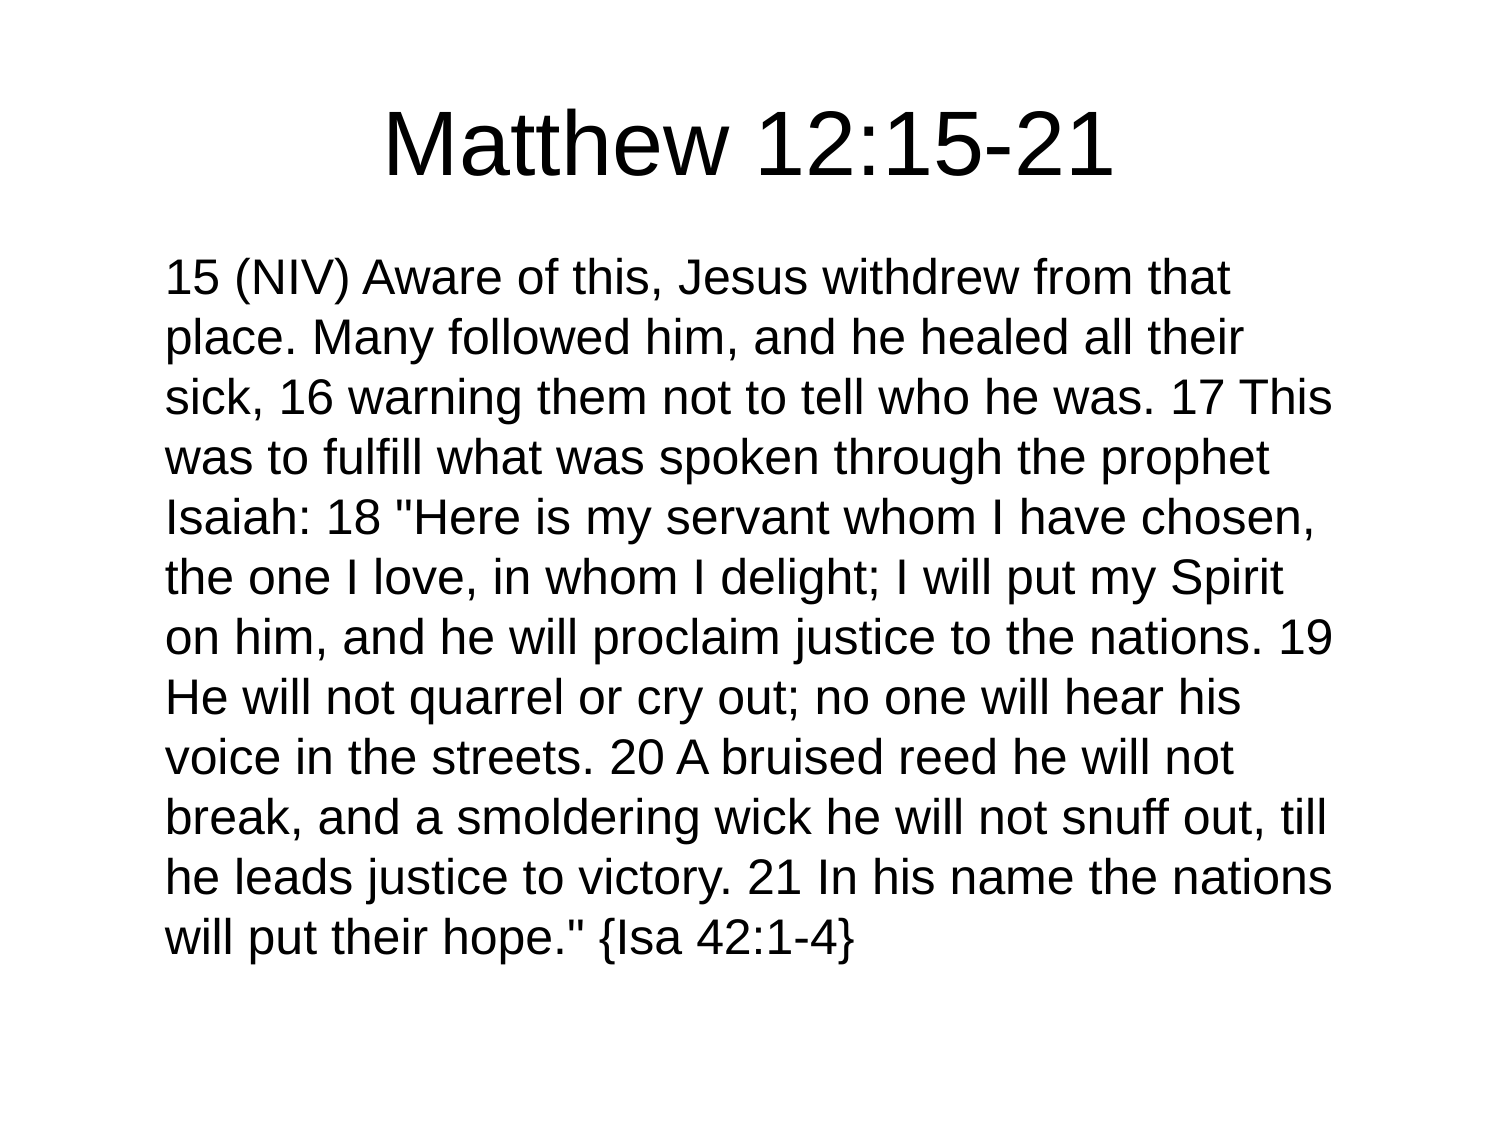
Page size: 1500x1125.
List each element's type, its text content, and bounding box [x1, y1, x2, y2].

text_box 15 (NIV) Aware of this, Jesus withdrew from that place. Many followed him, and he healed all their sick, 16 warning them not to tell who he was. 17 This was to fulfill what was spoken through the prophet Isaiah: 18 "Here is my servant whom I have chosen, the one I love, in whom I delight; I will put my Spirit on him, and he will proclaim justice to the nations. 19 He will not quarrel or cry out; no one will hear his voice in the streets. 20 A bruised reed he will not break, and a smoldering wick he will not snuff out, till he leads justice to victory. 21 In his name the nations will put their hope." {Isa 42:1-4} [149, 237, 1350, 973]
title Matthew 12:15-21 [75, 45, 1425, 233]
